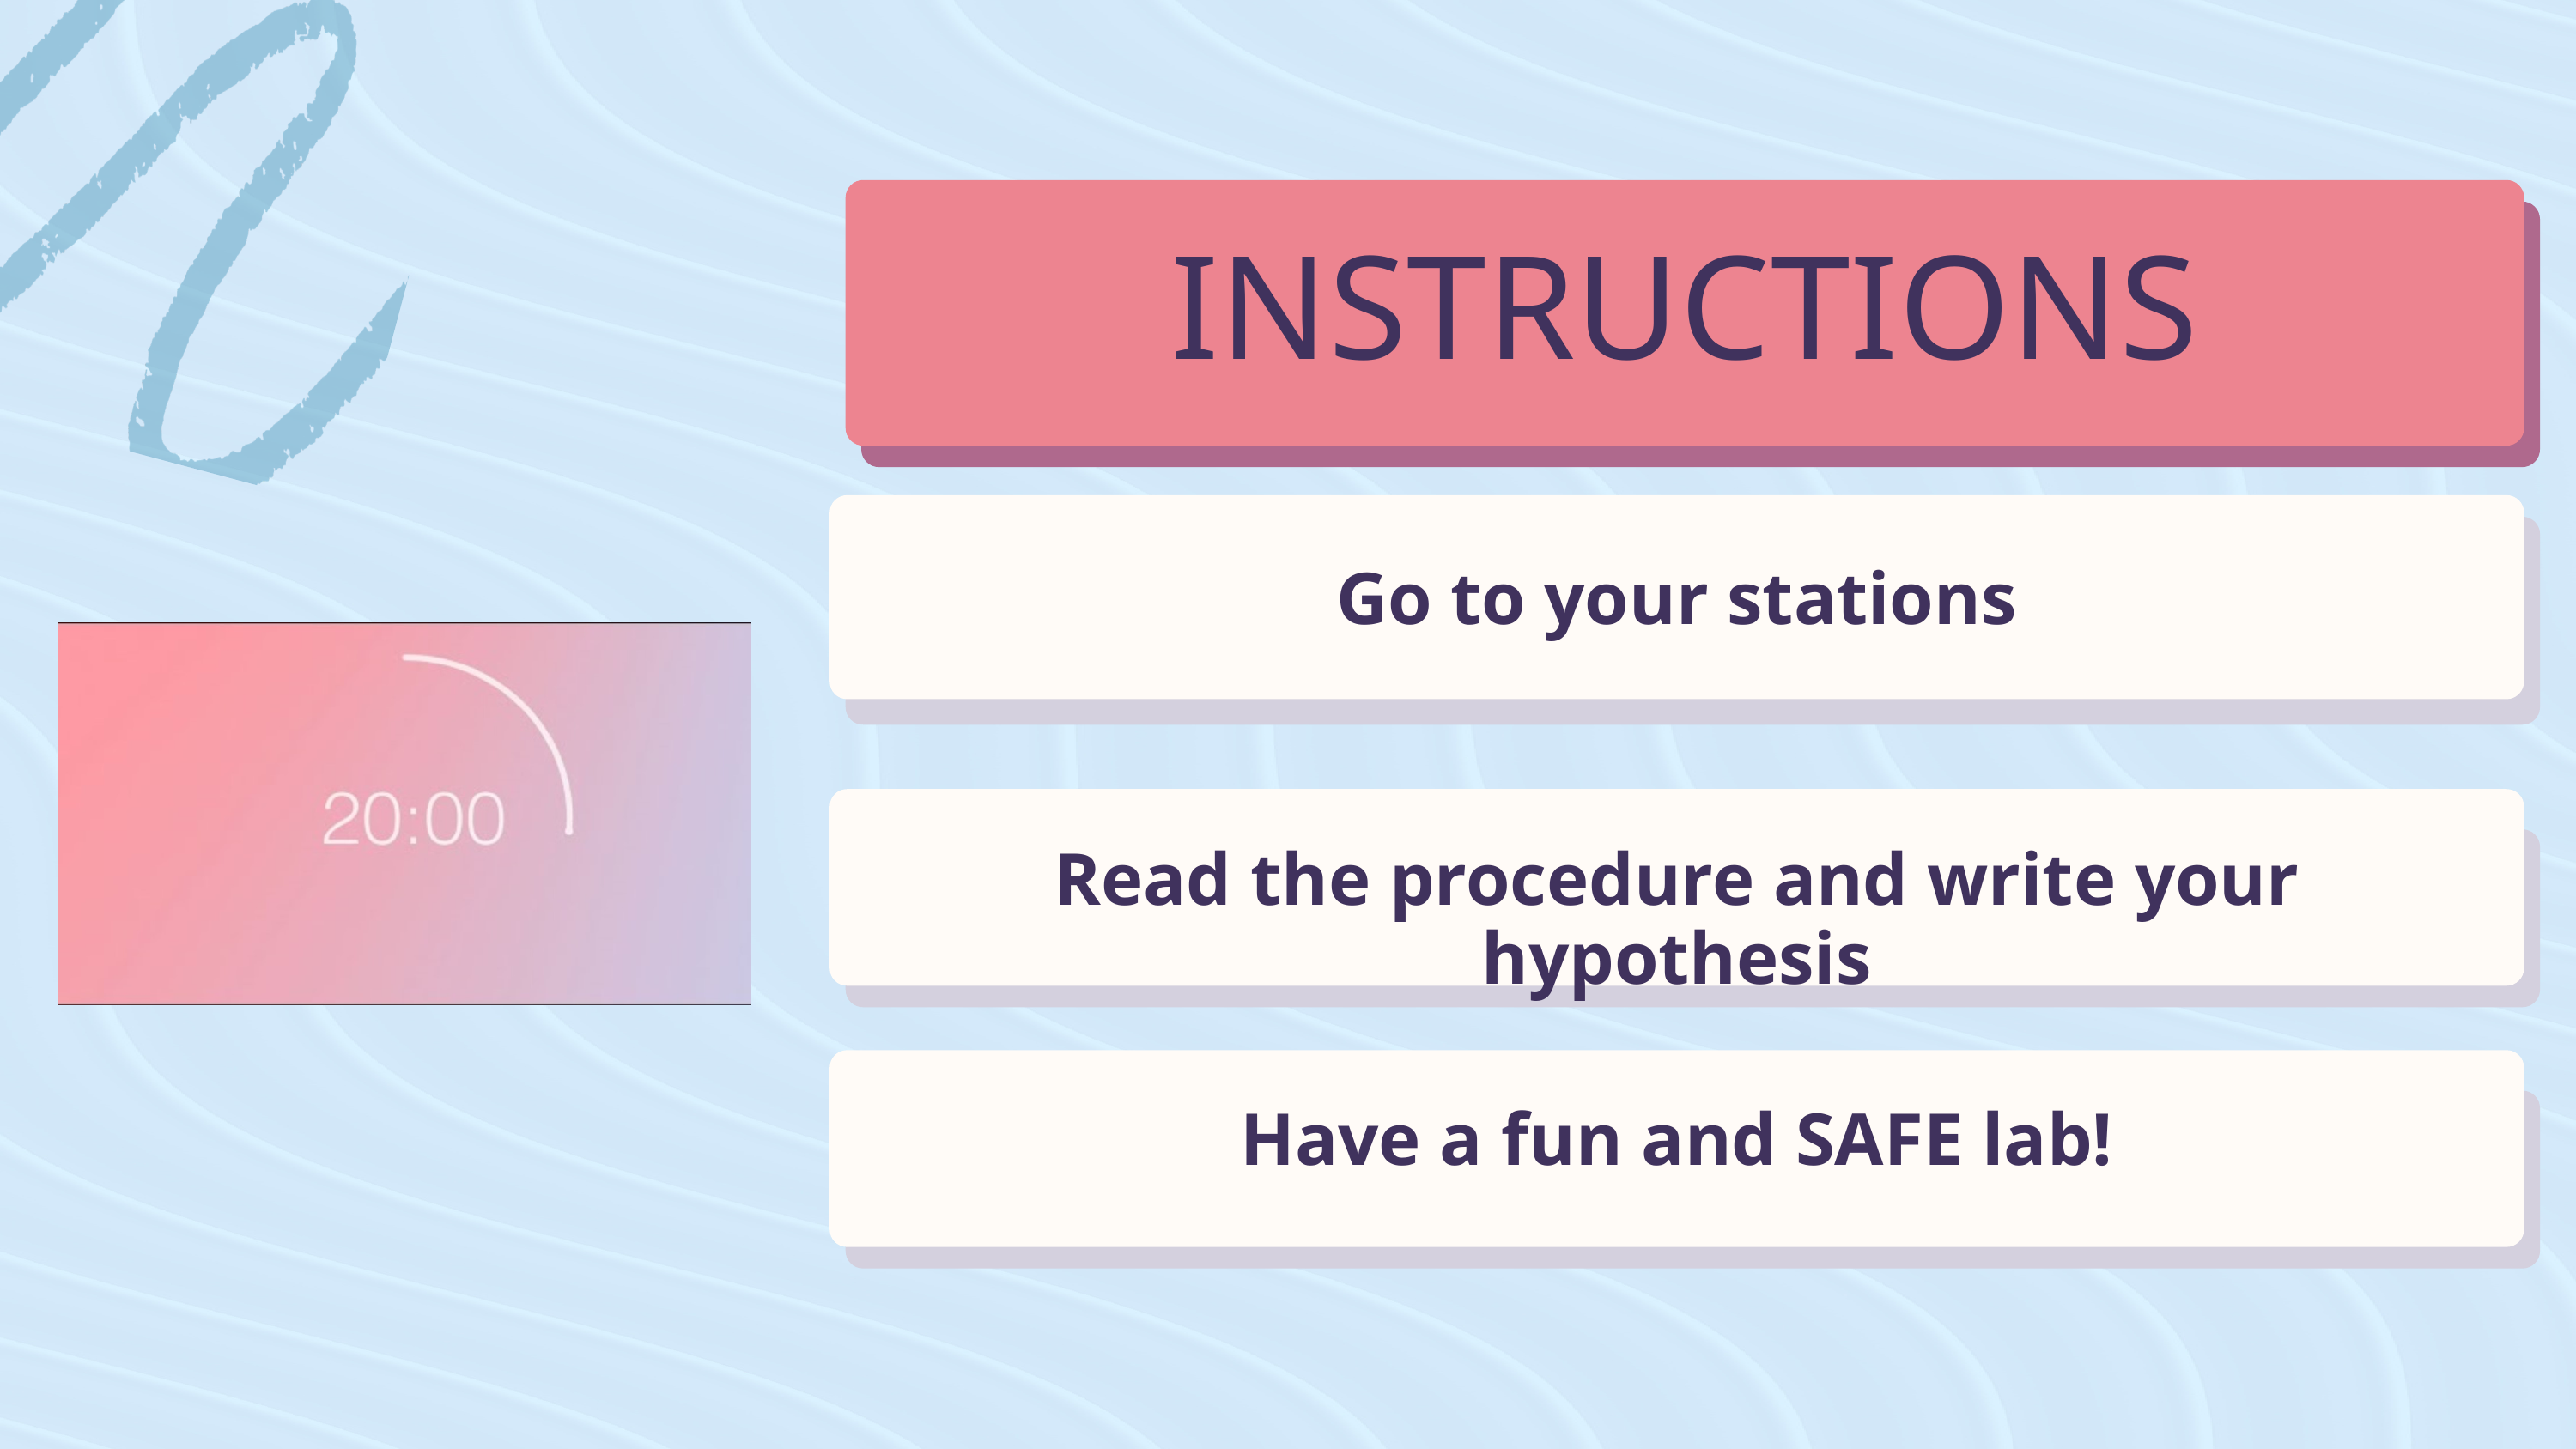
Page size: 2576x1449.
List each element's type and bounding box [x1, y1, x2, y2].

text_box [845, 516, 2541, 725]
text_box [0, 0, 2576, 1449]
text_box [845, 1090, 2541, 1269]
text_box [845, 179, 2524, 446]
text_box [0, 0, 483, 510]
text_box [57, 621, 752, 1006]
text_box [860, 201, 2541, 468]
text_box [829, 494, 2524, 700]
text_box [845, 828, 2541, 1008]
text_box [829, 788, 2524, 986]
text_box [829, 1050, 2524, 1247]
